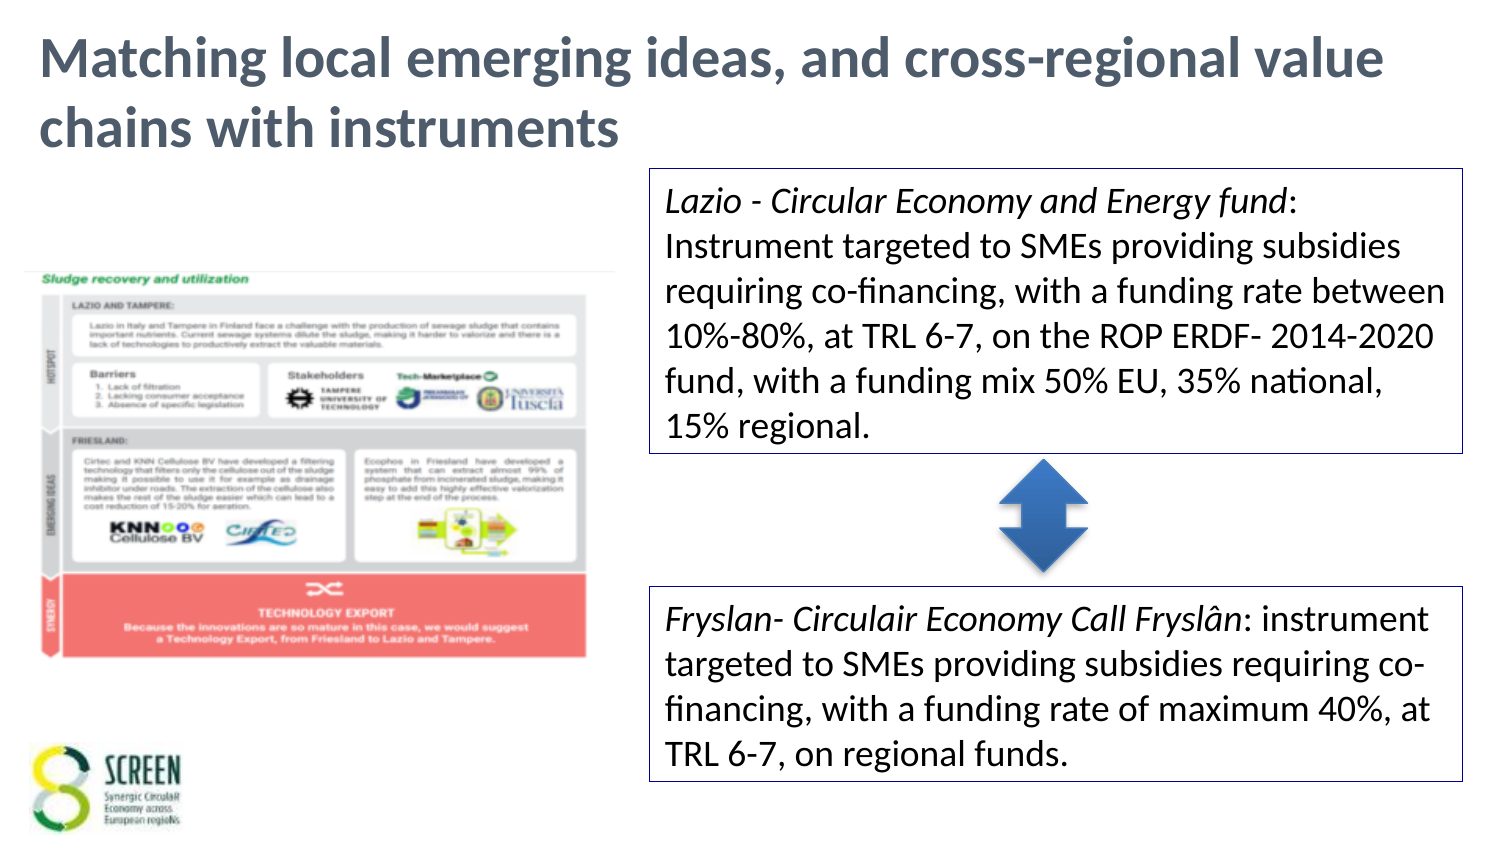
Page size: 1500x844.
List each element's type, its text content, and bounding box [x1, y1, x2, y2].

title Matching local emerging ideas, and cross-regional value chains with instruments [39, 18, 1475, 229]
picture [29, 742, 184, 835]
text_box [999, 458, 1089, 573]
text_box Fryslan- Circulair Economy Call Fryslân: instrument targeted to SMEs providing subsidies requiring co-financing, with a funding rate of maximum 40%, at TRL 6-7, on regional funds. [649, 586, 1463, 782]
picture [24, 271, 615, 666]
text_box Lazio - Circular Economy and Energy fund: Instrument targeted to SMEs providing subsidies requiring co-financing, with a funding rate between 10%-80%, at TRL 6-7, on the ROP ERDF- 2014-2020 fund, with a funding mix 50% EU, 35% national, 15% regional. [649, 229, 1463, 454]
